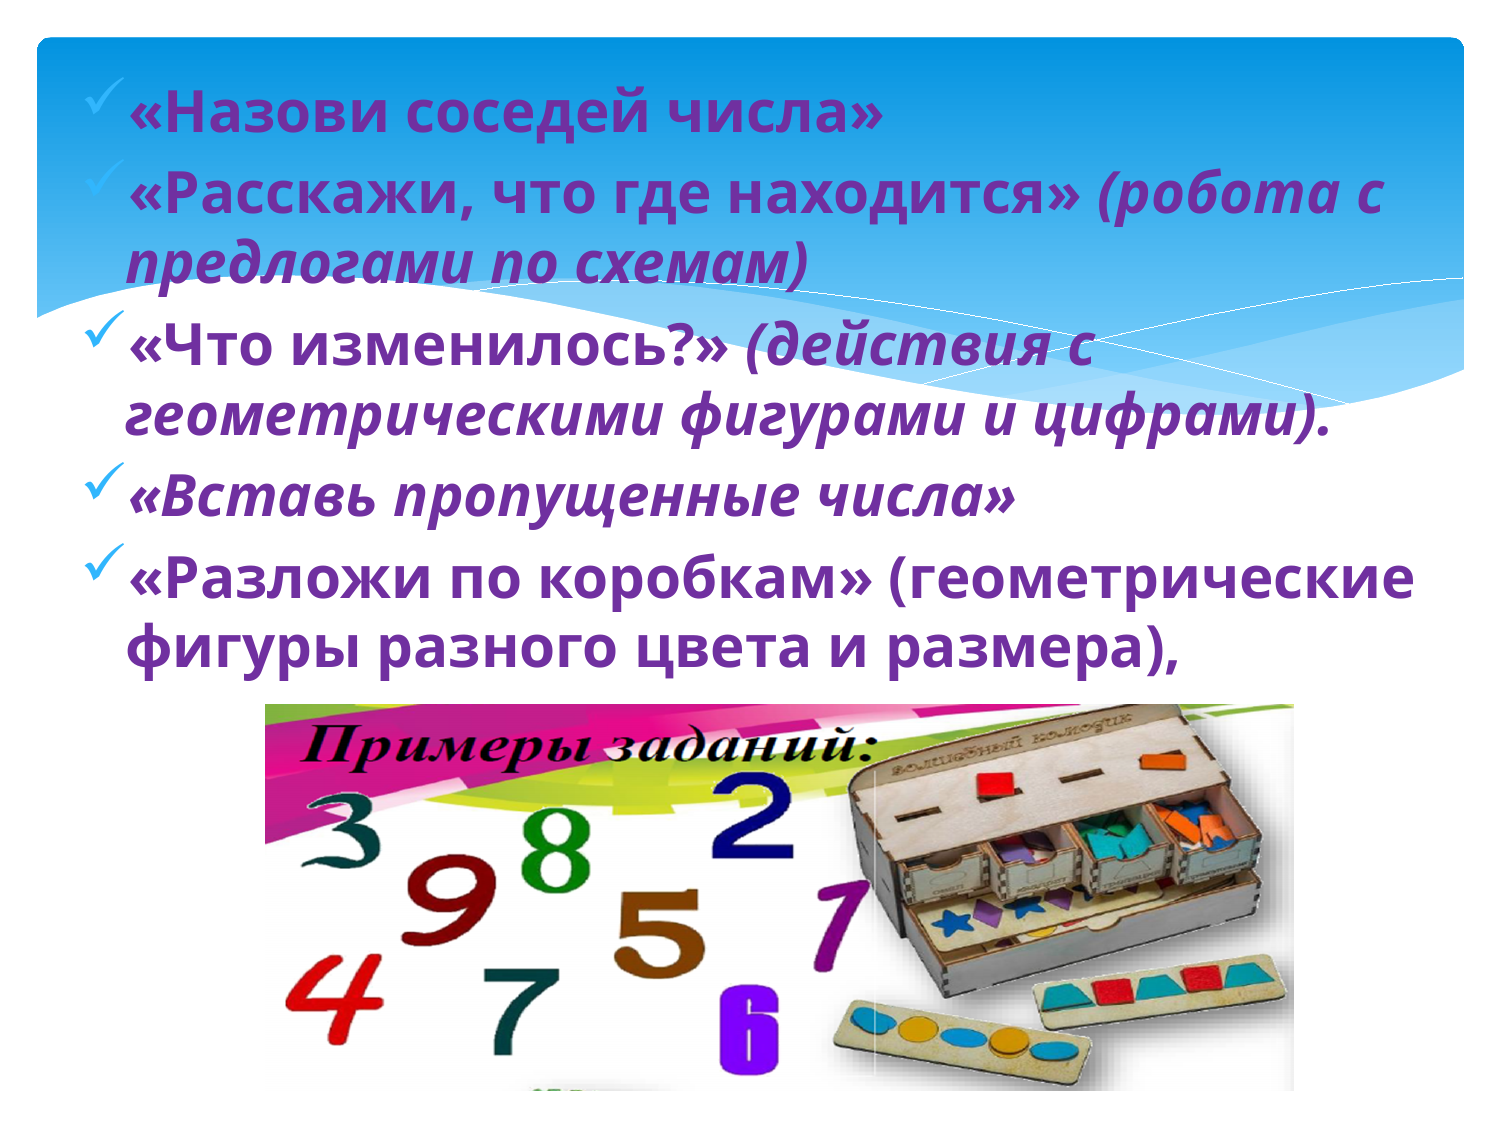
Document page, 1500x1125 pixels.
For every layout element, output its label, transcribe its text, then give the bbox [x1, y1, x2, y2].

picture [265, 703, 1294, 1092]
list «Назови соседей числа» «Расскажи, что где находится» (робота с предлогами по схемам) «Что изменилось?» (действия с геометрическими фигурами и цифрами). «Вставь пропущенные числа» «Разложи по коробкам» (геометрические фигуры разного цвета и размера), [64, 66, 1436, 1106]
